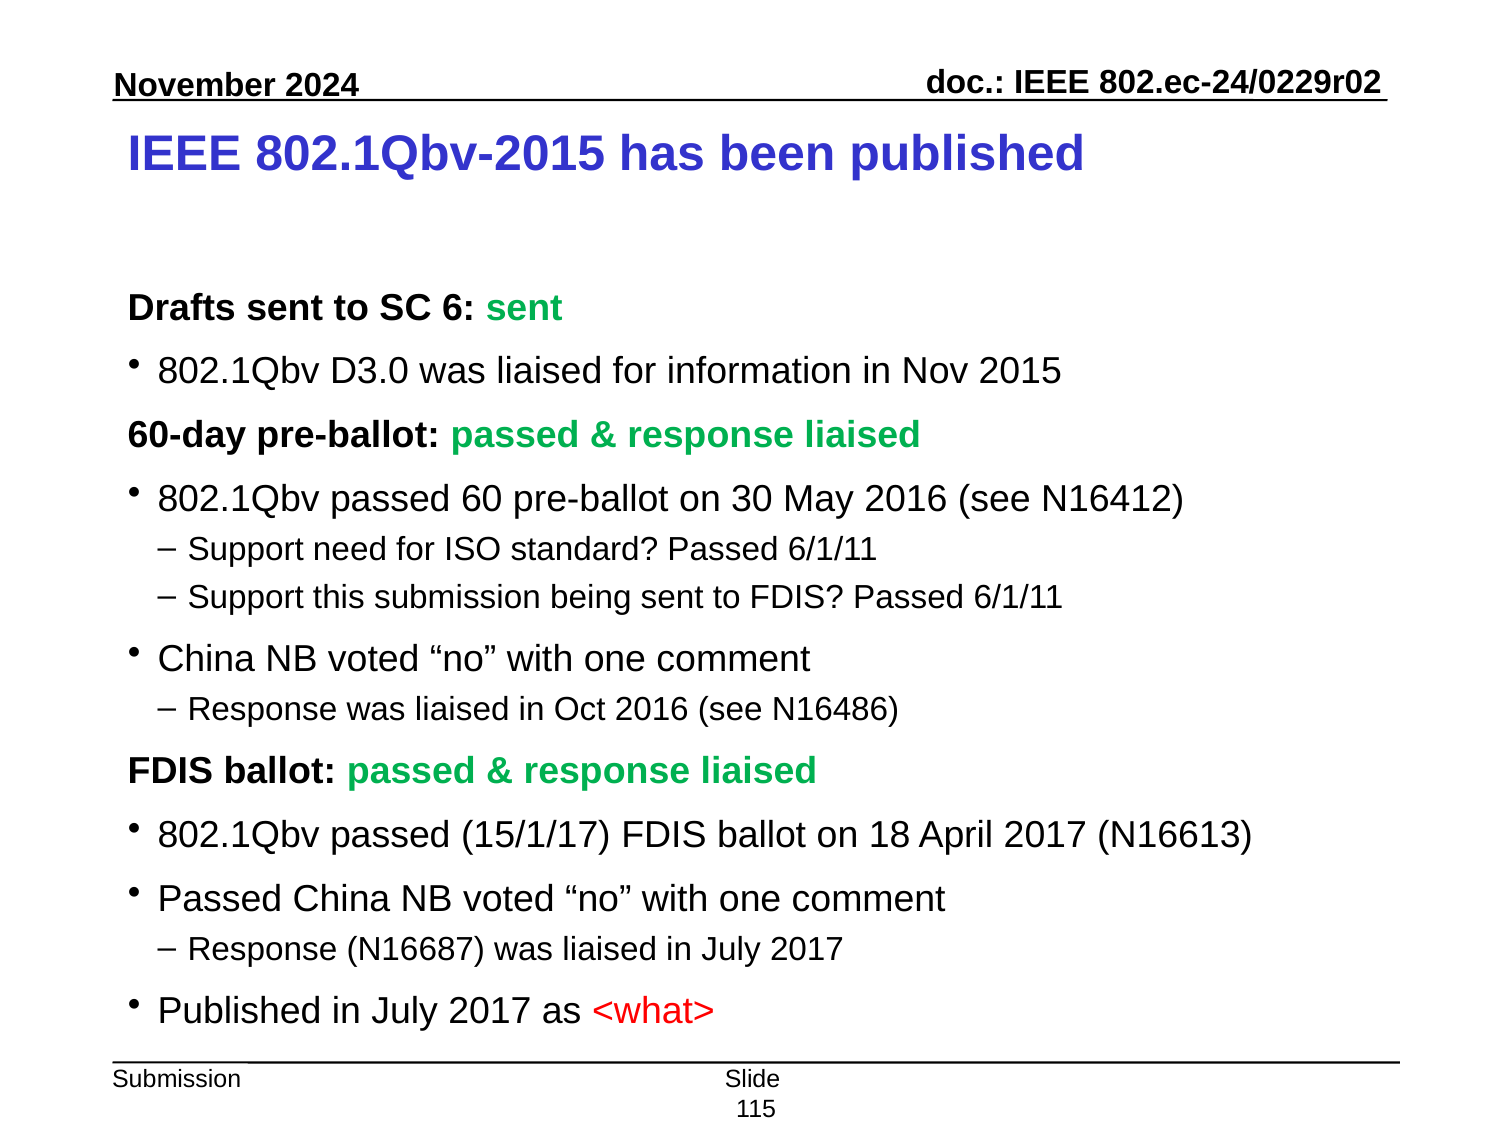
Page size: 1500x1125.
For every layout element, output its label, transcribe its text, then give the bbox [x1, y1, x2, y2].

list Drafts sent to SC 6: sent 802.1Qbv D3.0 was liaised for information in Nov 2015 60-day pre-ballot: passed & response liaised 802.1Qbv passed 60 pre-ballot on 30 May 2016 (see N16412) Support need for ISO standard? Passed 6/1/11 Support this submission being sent to FDIS? Passed 6/1/11 China NB voted “no” with one comment Response was liaised in Oct 2016 (see N16486) FDIS ballot: passed & response liaised 802.1Qbv passed (15/1/17) FDIS ballot on 18 April 2017 (N16613) Passed China NB voted “no” with one comment Response (N16687) was liaised in July 2017 Published in July 2017 as <what> [112, 275, 1388, 950]
title IEEE 802.1Qbv-2015 has been published [112, 112, 1388, 275]
slide_number Slide 115 [709, 1061, 803, 1093]
